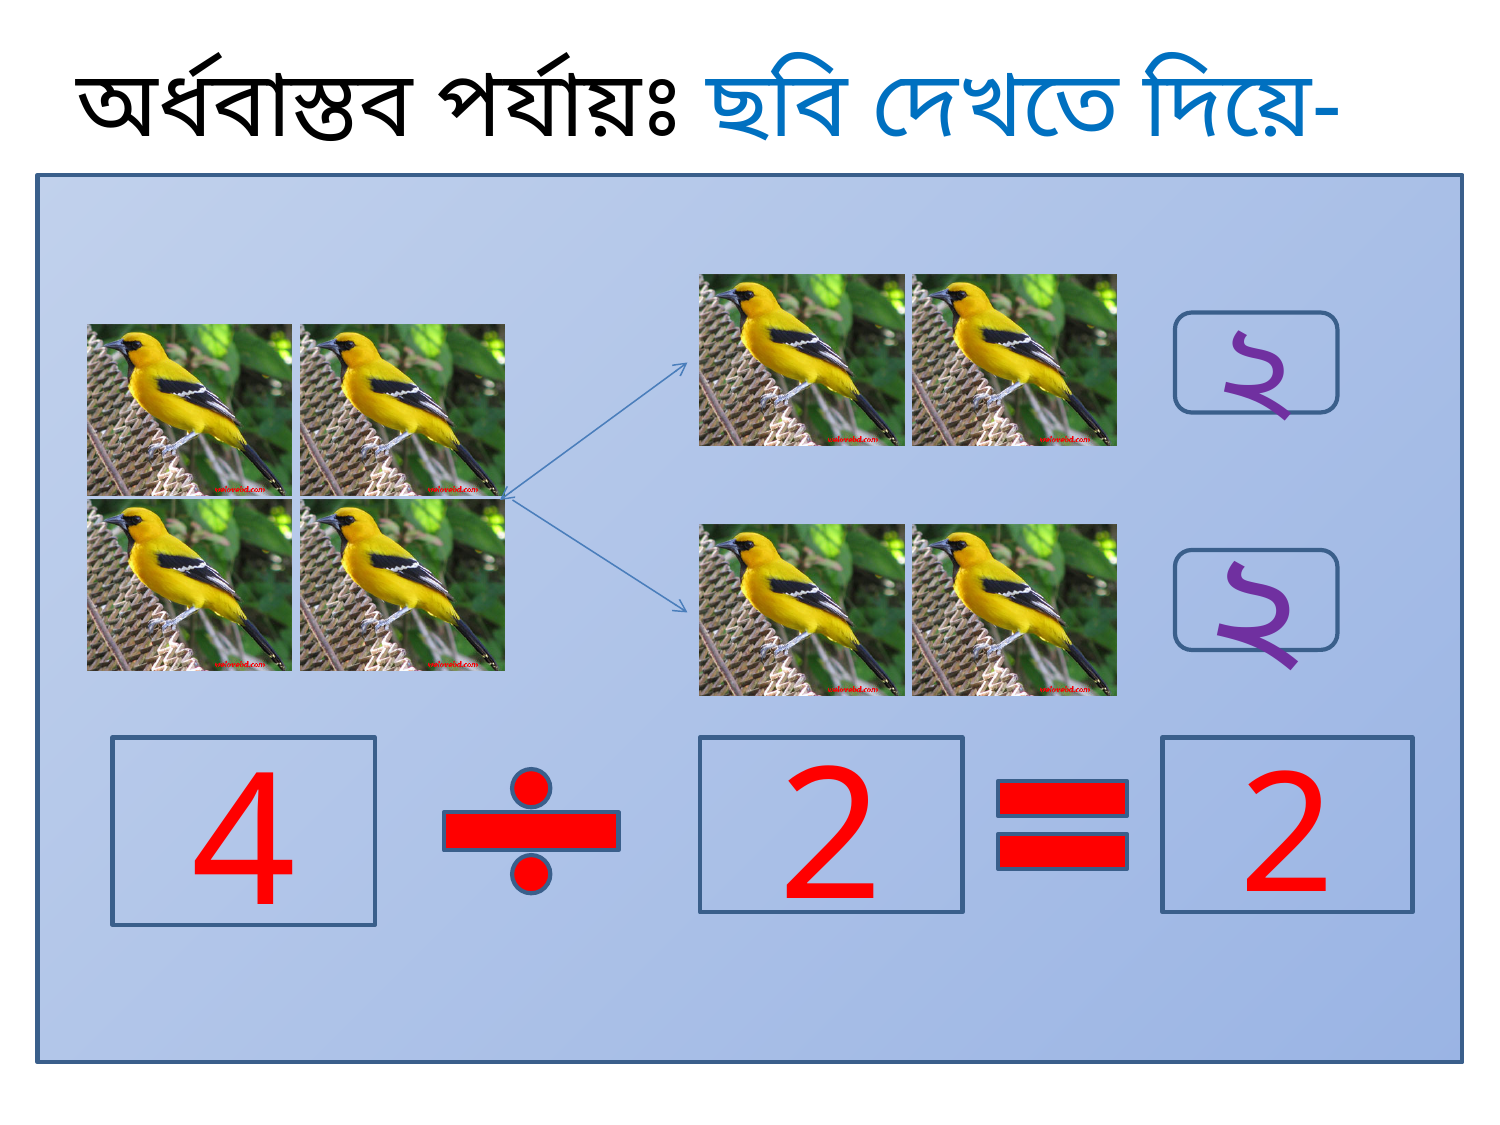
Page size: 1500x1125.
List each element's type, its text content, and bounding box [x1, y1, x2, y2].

text_box ২ [1172, 310, 1340, 415]
text_box [35, 173, 1464, 1064]
text_box ২ [1172, 547, 1340, 653]
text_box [87, 324, 505, 671]
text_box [699, 524, 1118, 696]
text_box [699, 274, 1118, 446]
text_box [499, 362, 688, 613]
text_box অর্ধবাস্তব পর্যায়ঃ ছবি দেখতে দিয়ে- [61, 37, 1357, 163]
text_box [112, 737, 1413, 926]
